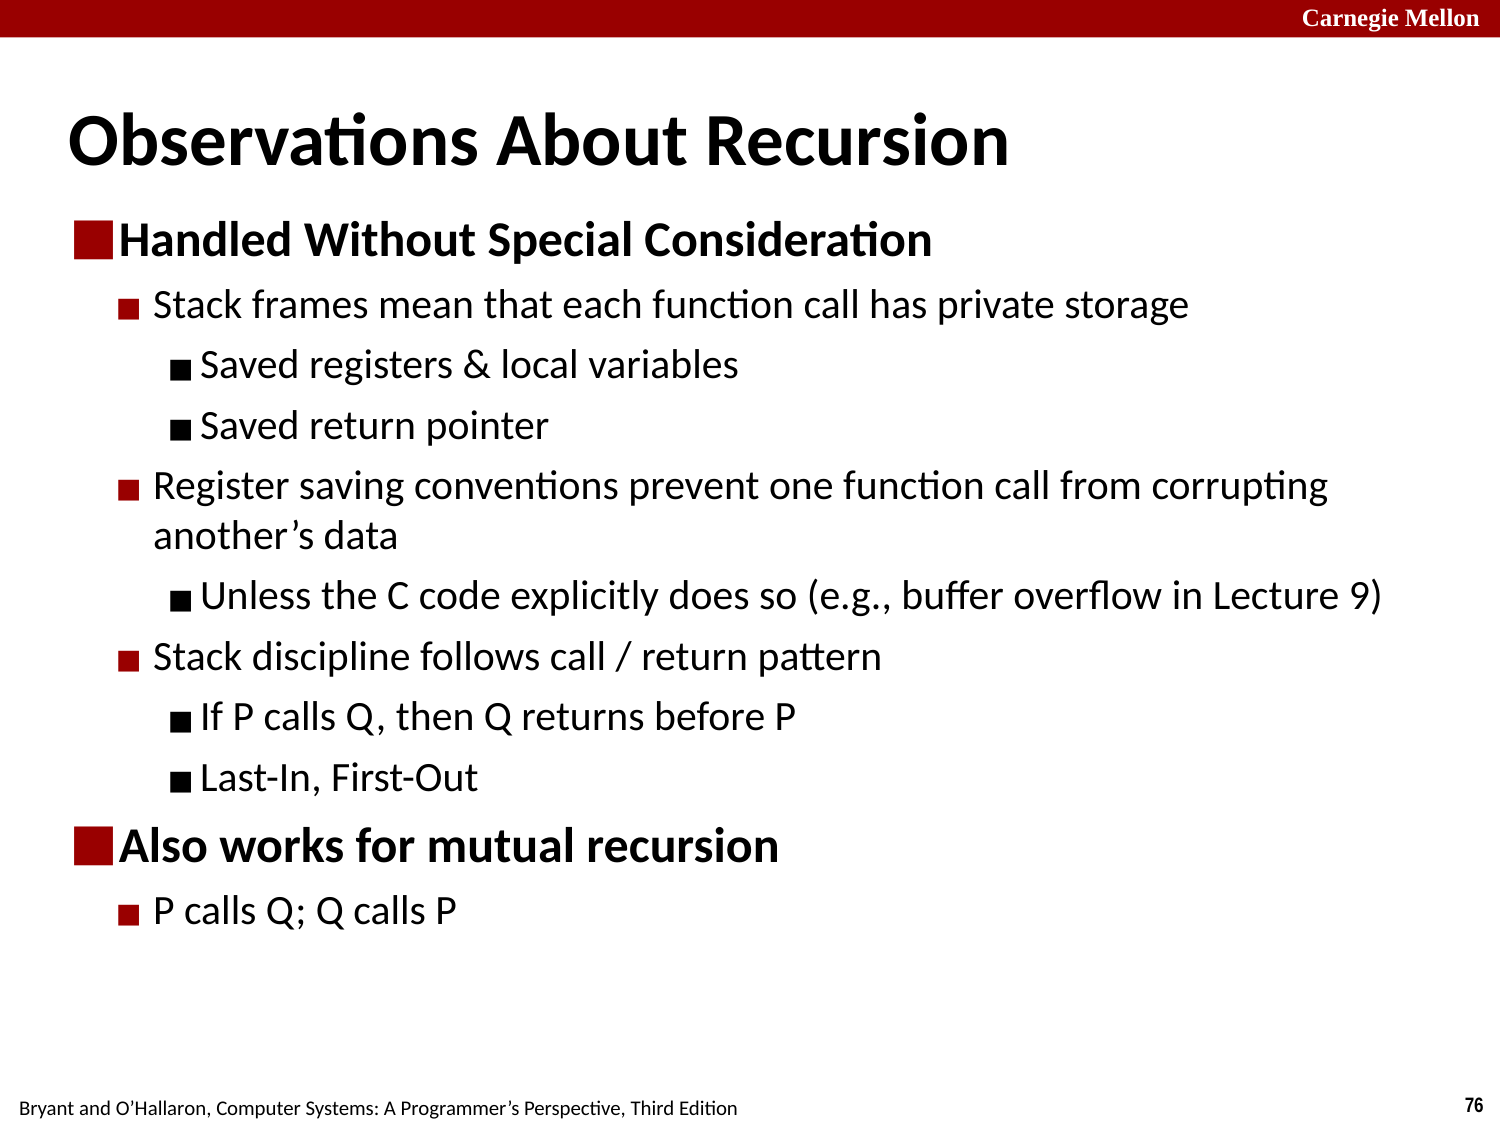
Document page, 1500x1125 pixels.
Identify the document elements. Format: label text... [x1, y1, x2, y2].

list Handled Without Special Consideration Stack frames mean that each function call has private storage Saved registers & local variables Saved return pointer Register saving conventions prevent one function call from corrupting another’s data Unless the C code explicitly does so (e.g., buffer overflow in Lecture 9) Stack discipline follows call / return pattern If P calls Q, then Q returns before P Last-In, First-Out Also works for mutual recursion P calls Q; Q calls P [62, 200, 1438, 1092]
title Observations About Recursion [62, 41, 1438, 200]
